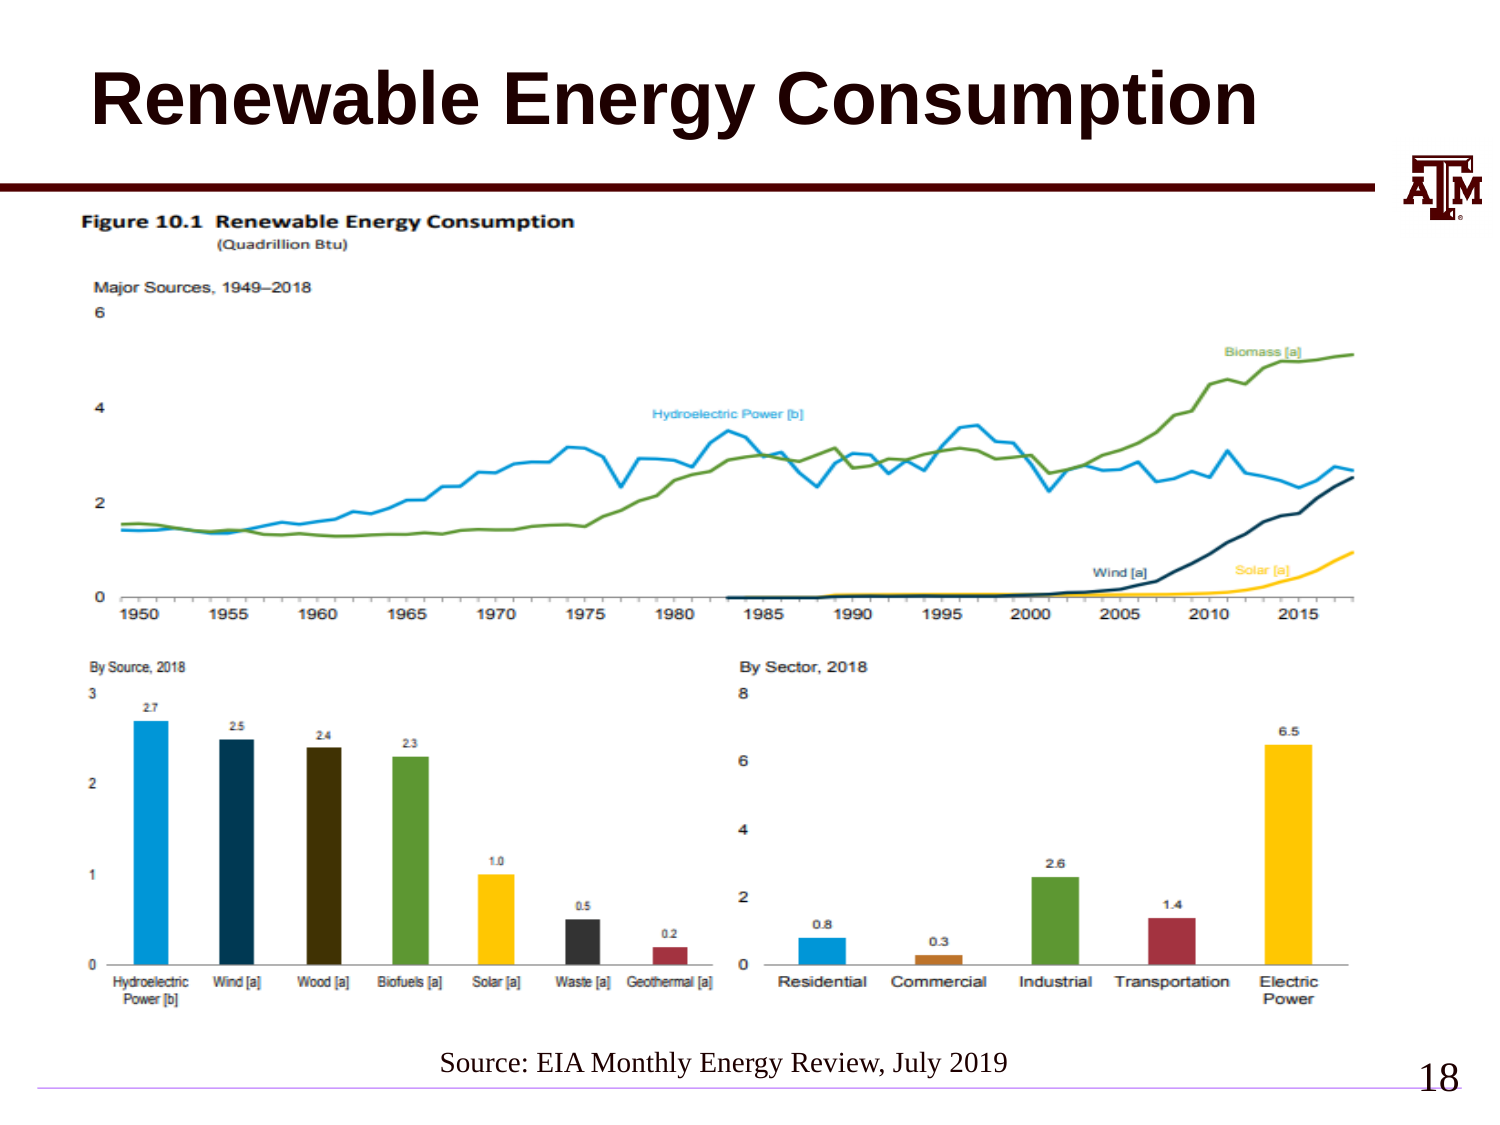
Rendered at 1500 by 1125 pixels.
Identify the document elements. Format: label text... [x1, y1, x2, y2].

slide_number 17 [1162, 1037, 1476, 1113]
title Renewable Energy Consumption [74, 12, 1388, 188]
text_box Source: EIA Monthly Energy Review, July 2019 [424, 1036, 1024, 1086]
picture [54, 137, 1493, 1024]
